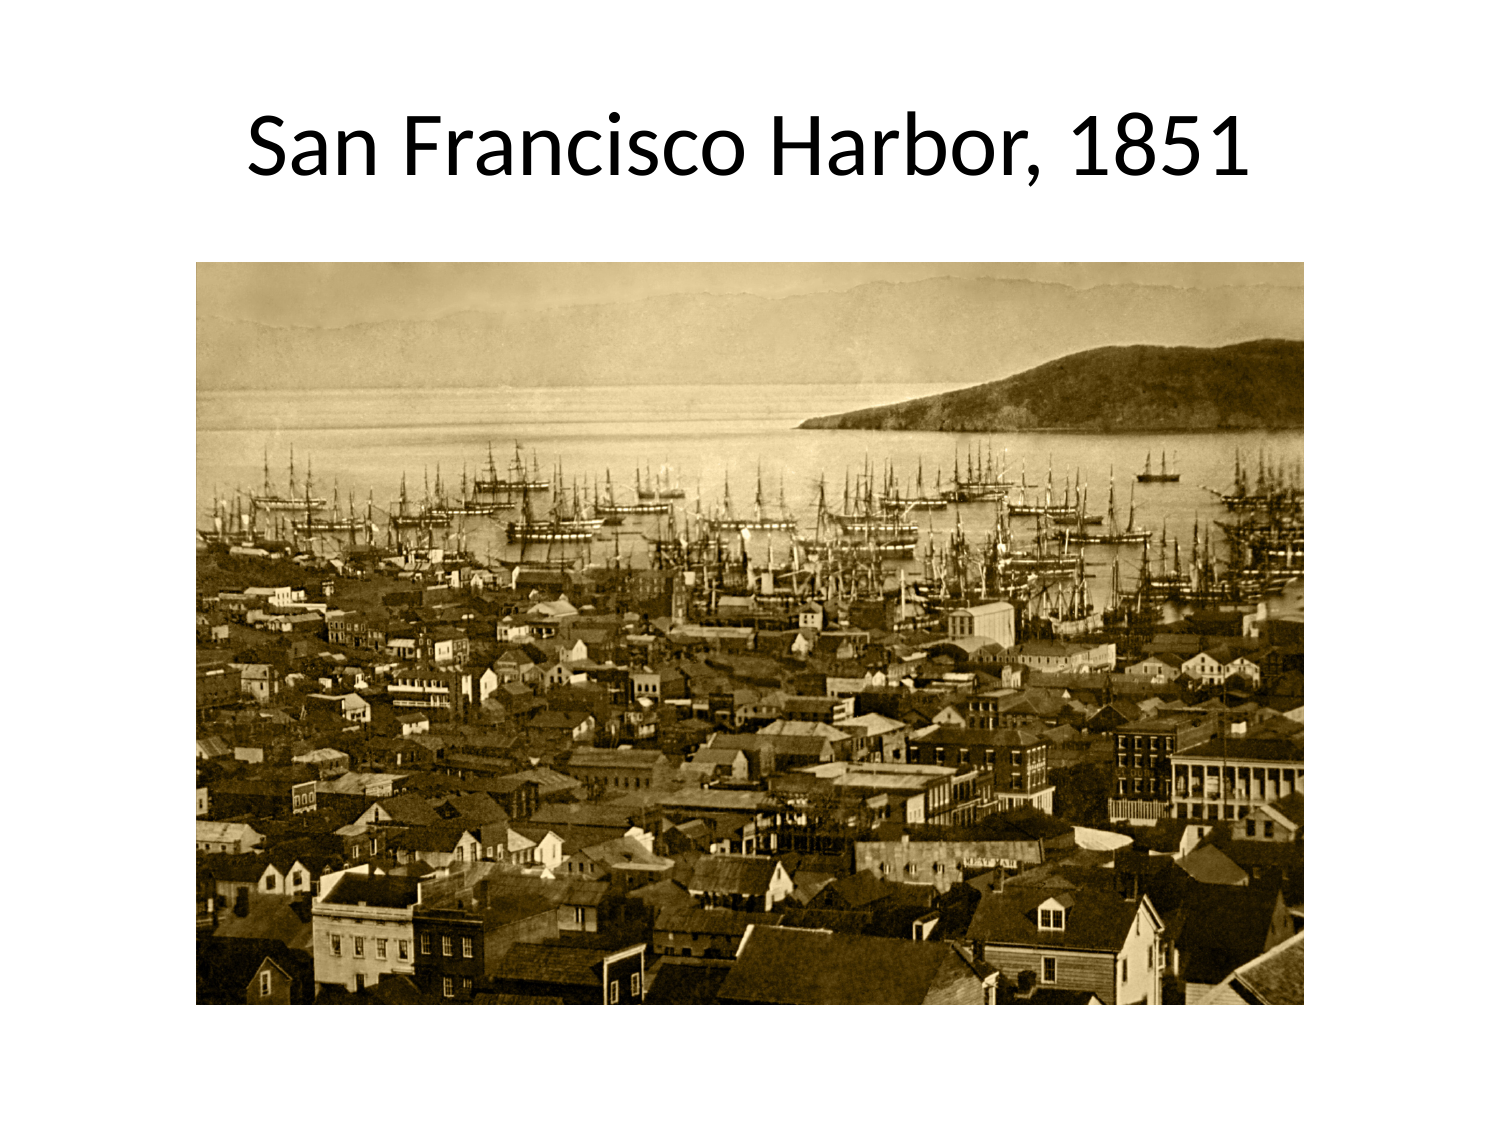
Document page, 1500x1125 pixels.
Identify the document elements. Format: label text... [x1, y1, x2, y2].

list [196, 262, 1304, 1006]
title San Francisco Harbor, 1851 [75, 45, 1425, 233]
